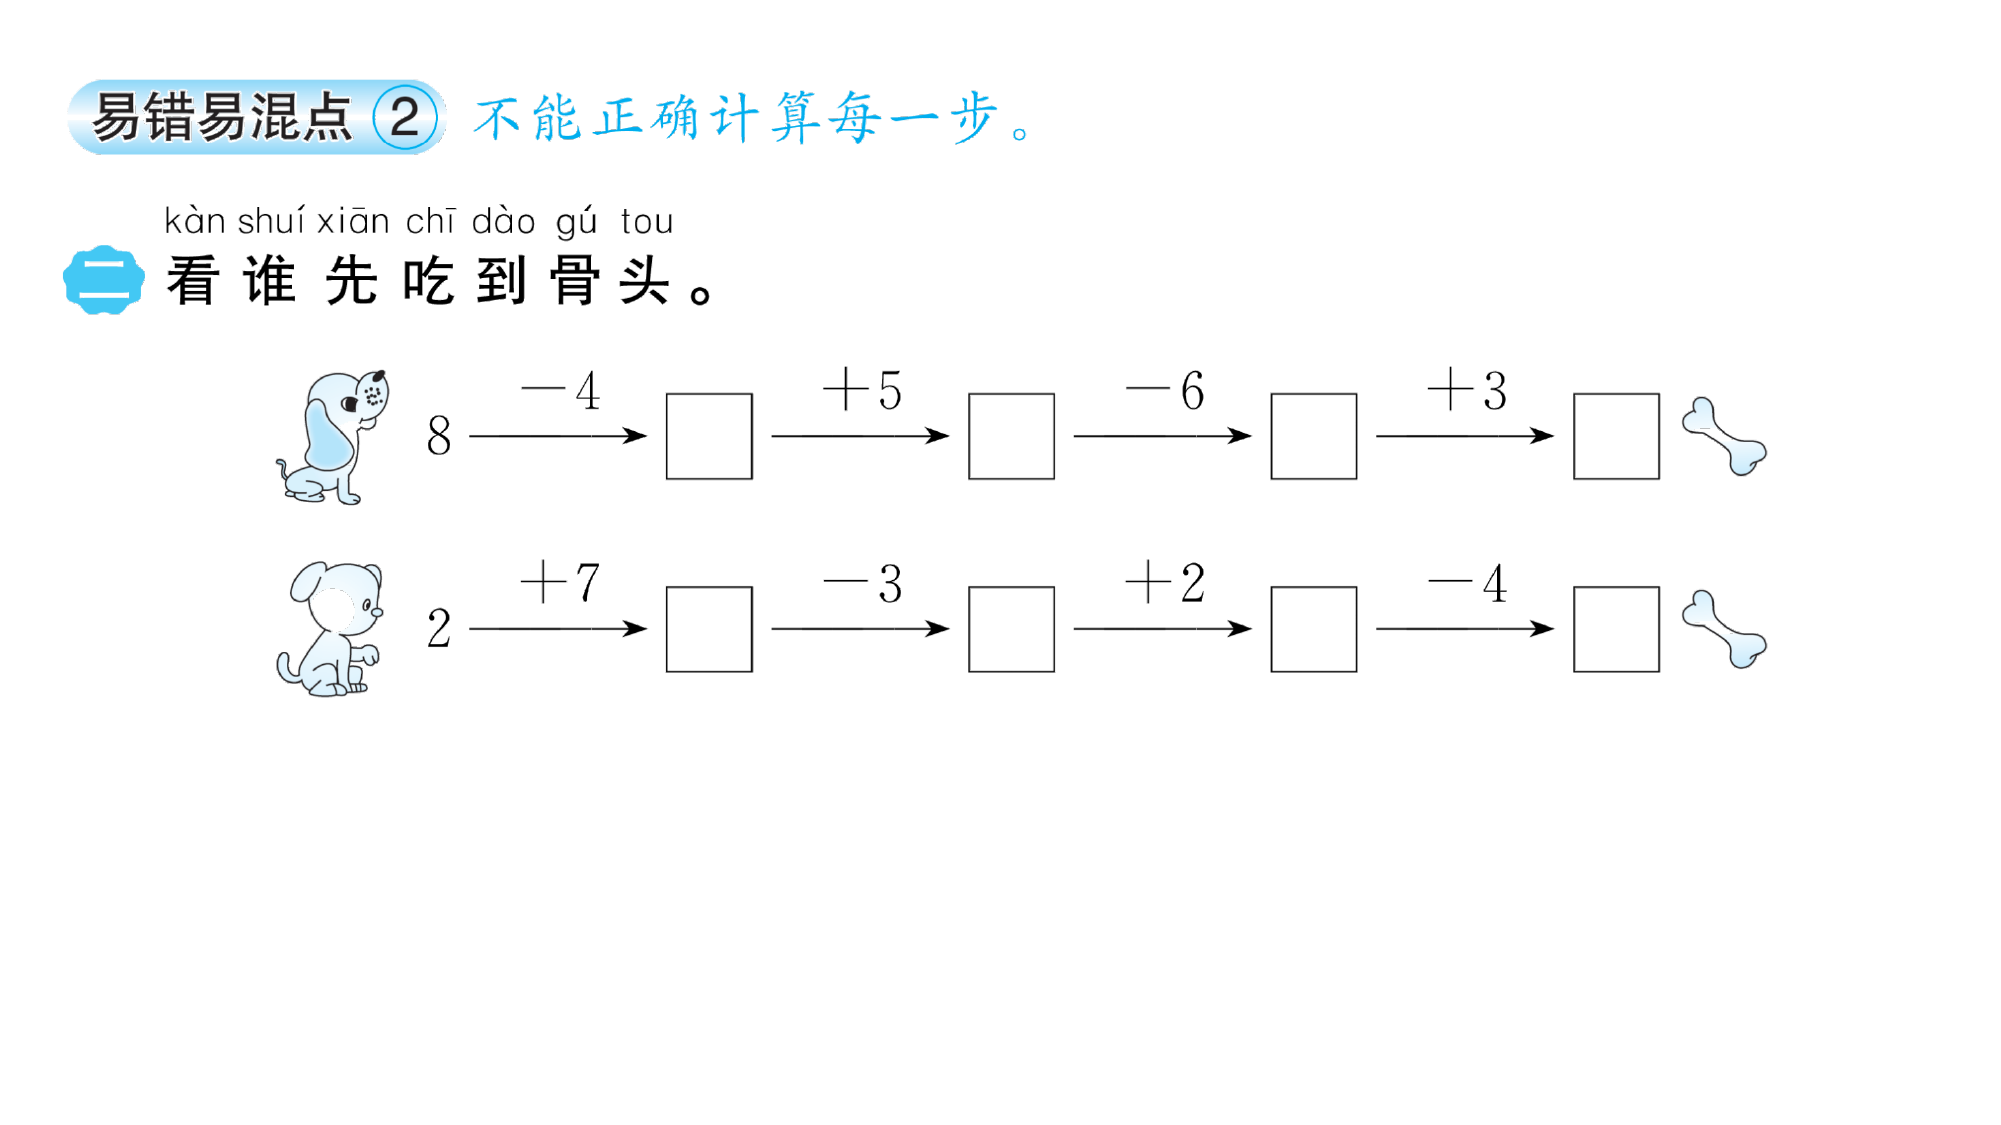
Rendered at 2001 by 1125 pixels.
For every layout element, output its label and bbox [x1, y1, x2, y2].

picture [58, 58, 1949, 724]
